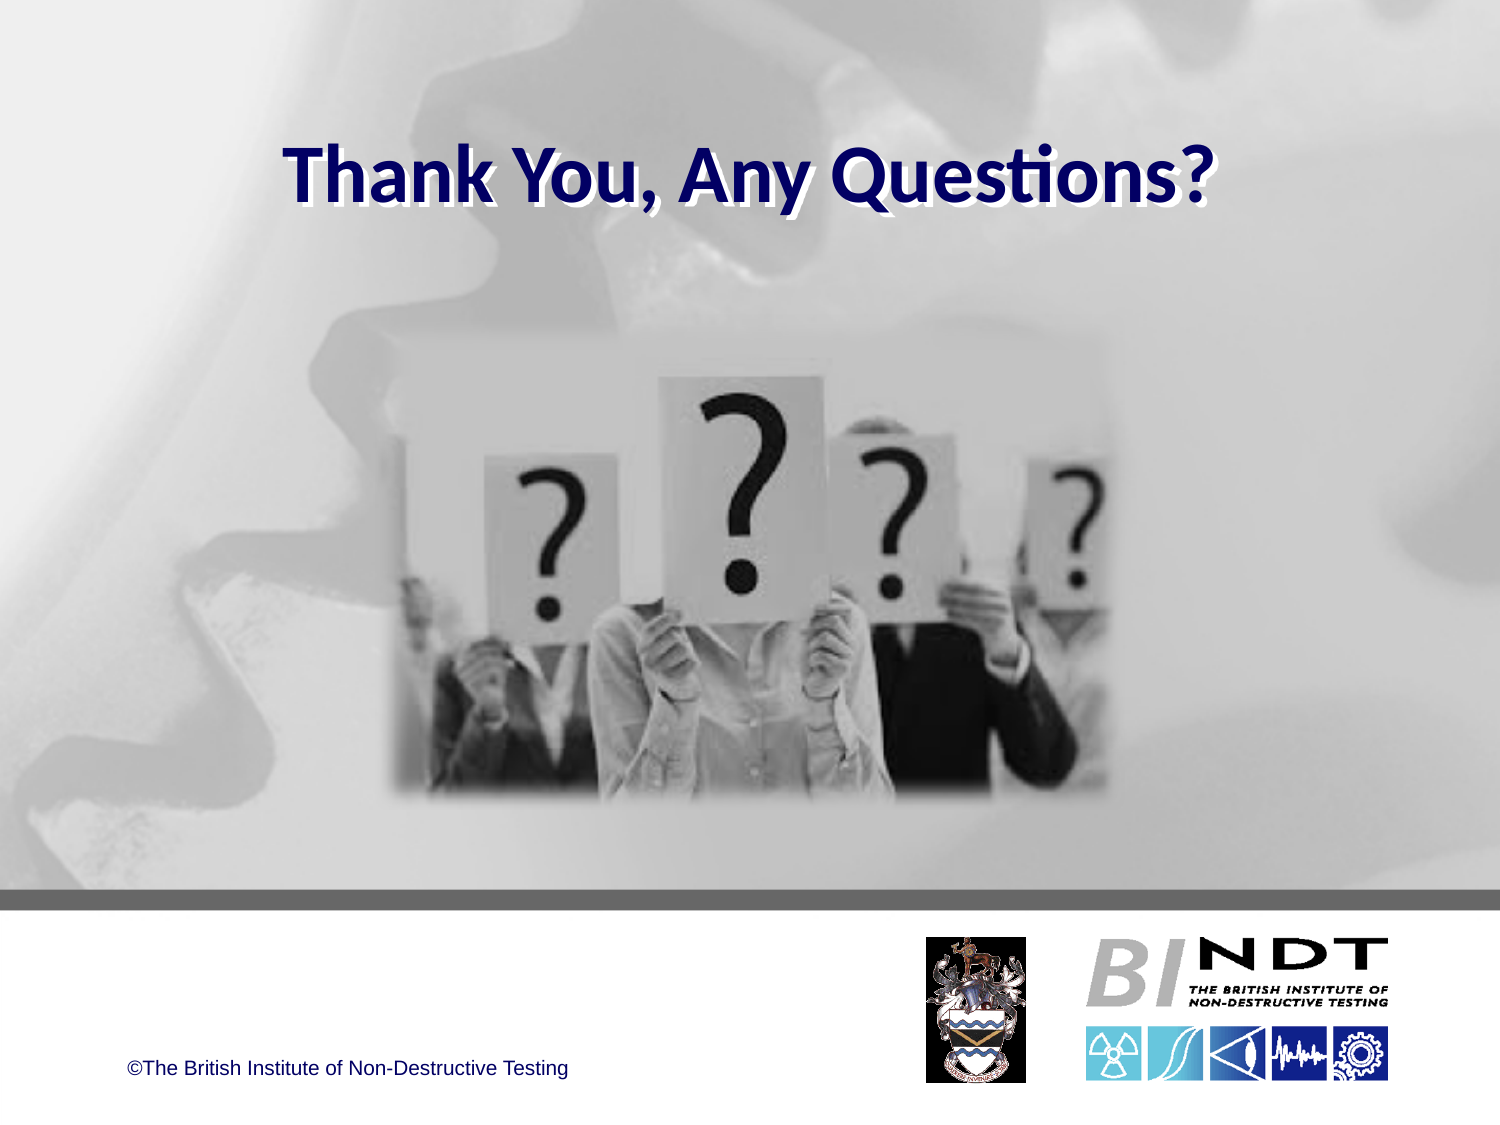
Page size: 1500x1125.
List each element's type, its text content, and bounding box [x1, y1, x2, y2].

title Thank You, Any Questions? [41, 75, 1459, 263]
picture [0, 911, 1500, 1125]
picture [0, 0, 1500, 889]
